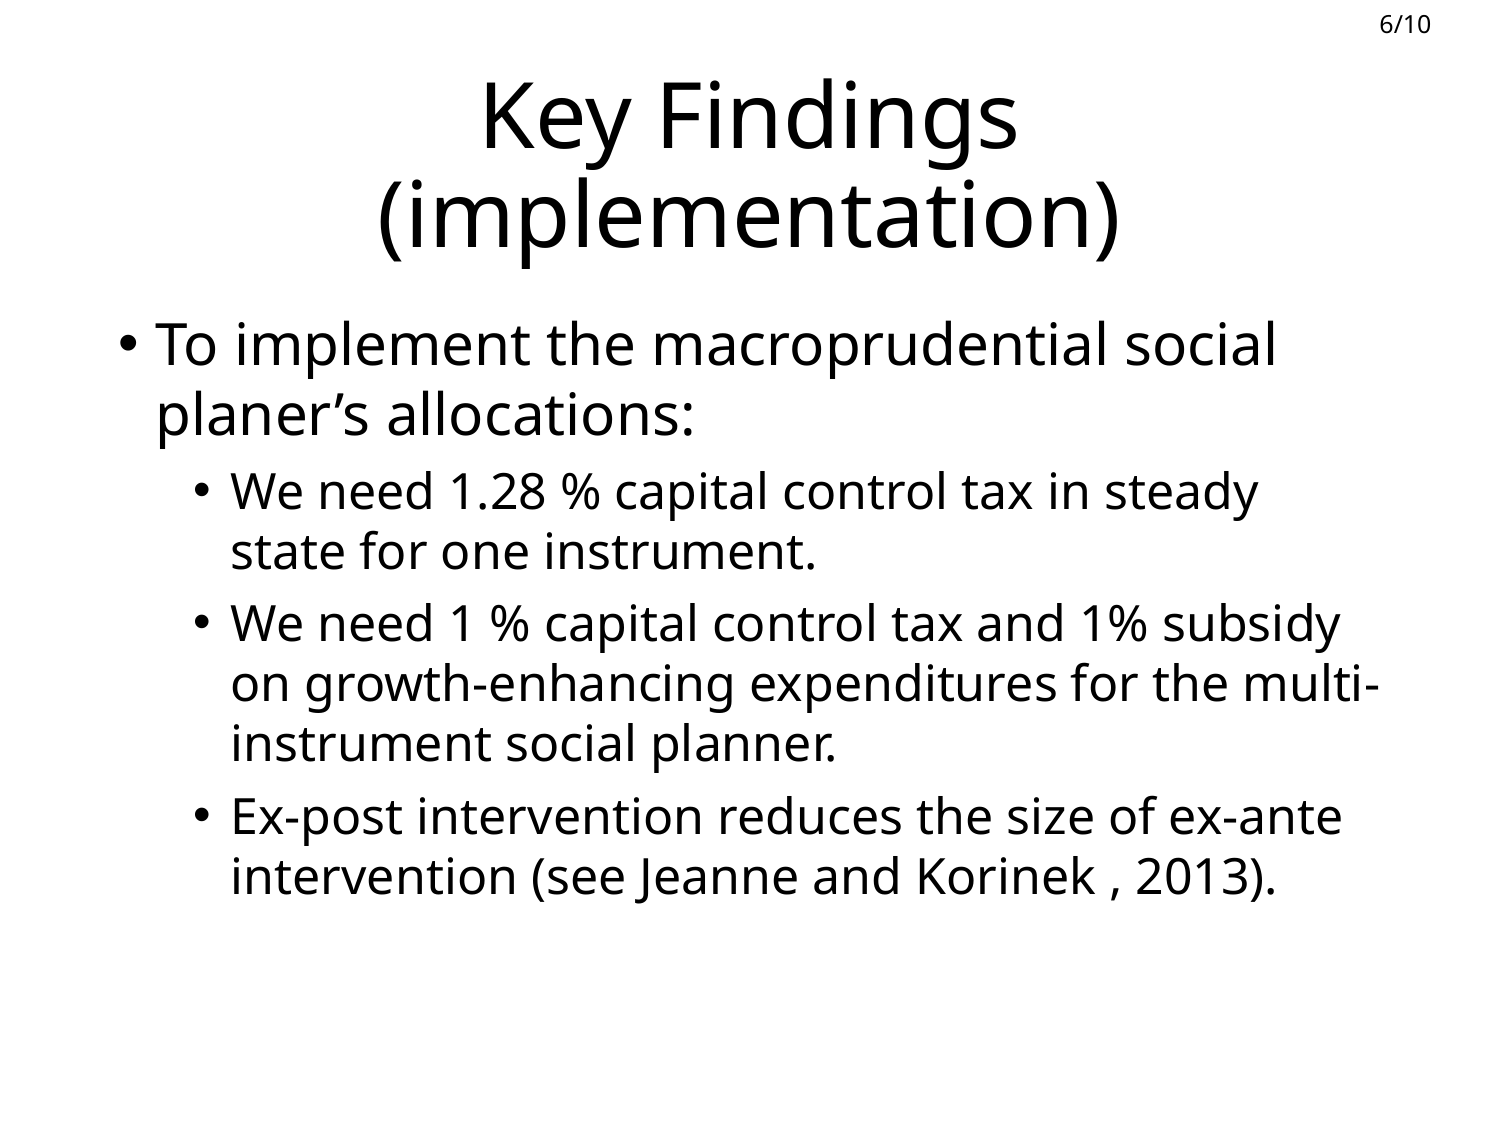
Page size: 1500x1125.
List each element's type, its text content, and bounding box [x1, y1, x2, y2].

title Key Findings (implementation) [103, 59, 1397, 278]
list To implement the macroprudential social planer’s allocations: We need 1.28 % capital control tax in steady state for one instrument. We need 1 % capital control tax and 1% subsidy on growth-enhancing expenditures for the multi-instrument social planner. Ex-post intervention reduces the size of ex-ante intervention (see Jeanne and Korinek , 2013). [103, 299, 1397, 1014]
